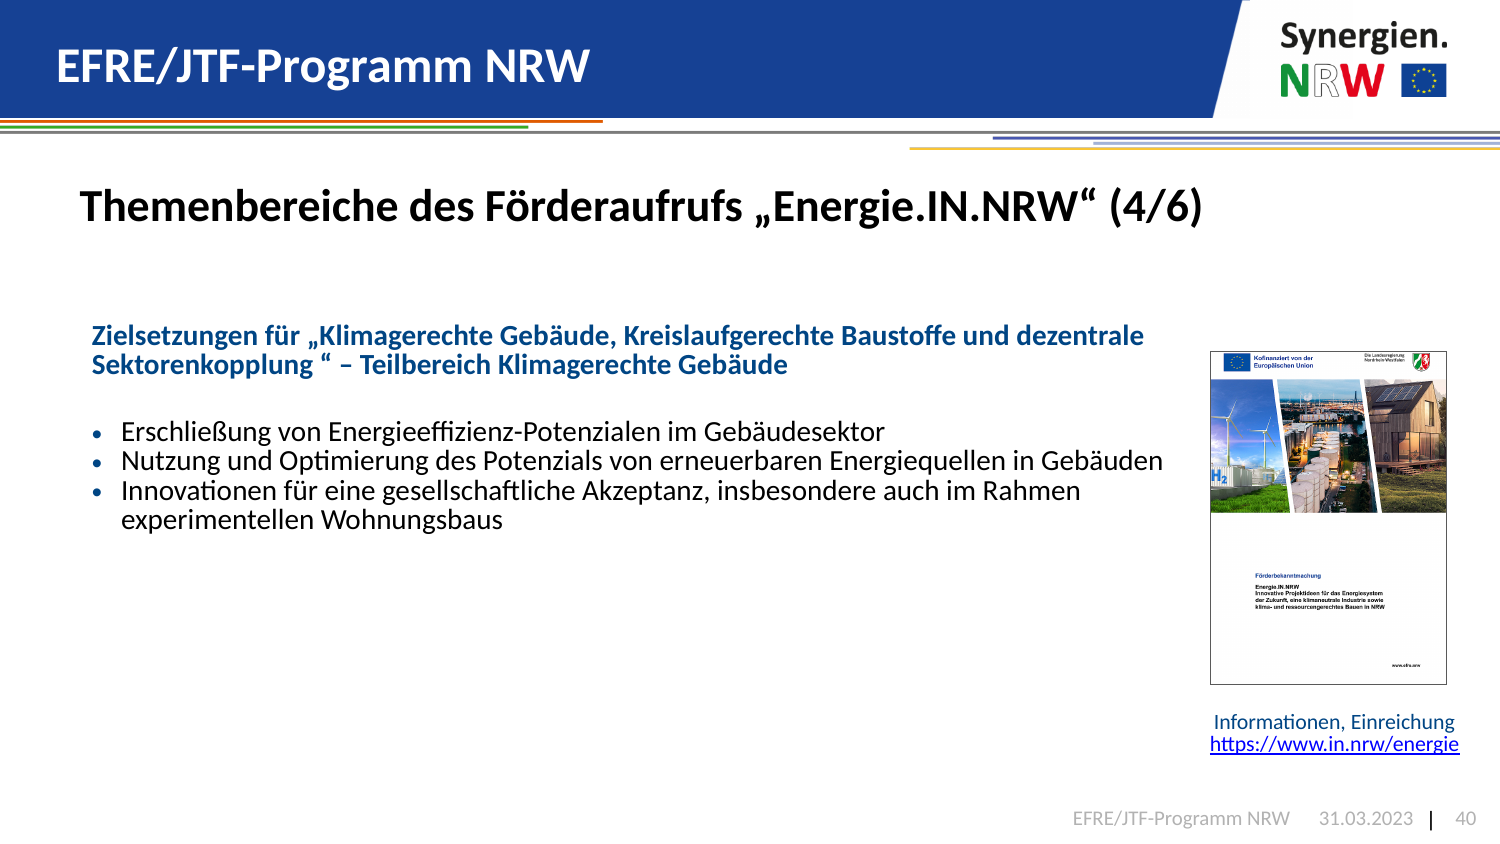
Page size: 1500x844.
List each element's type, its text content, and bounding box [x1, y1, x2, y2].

slide_number 40 [1435, 797, 1495, 843]
title EFRE/JTF-Programm NRW [41, 20, 1164, 105]
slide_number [1309, 797, 1424, 843]
footer EFRE/JTF-Programm NRW [608, 797, 1306, 843]
picture [1210, 350, 1448, 686]
table_header Zielsetzungen für „Klimagerechte Gebäude, Kreislaufgerechte Baustoffe und dezentrale Sektorenkopplung “ – Teilbereich Klimagerechte Gebäude [77, 316, 1187, 412]
table_cell Erschließung von Energieeffizienz-Potenzialen im Gebäudesektor Nutzung und Optimierung des Potenzials von erneuerbaren Energiequellen in Gebäuden Innovationen für eine gesellschaftliche Akzeptanz, insbesondere auch im Rahmen experimentellen Wohnungsbaus [77, 412, 1187, 764]
table_header [1187, 316, 1482, 632]
table_cell Informationen, Einreichung https://www.in.nrw/energie [1187, 632, 1482, 764]
picture [1213, 1, 1447, 118]
picture [0, 120, 1500, 150]
list Themenbereiche des Förderaufrufs „Energie.IN.NRW“ (4/6) [64, 138, 1436, 269]
